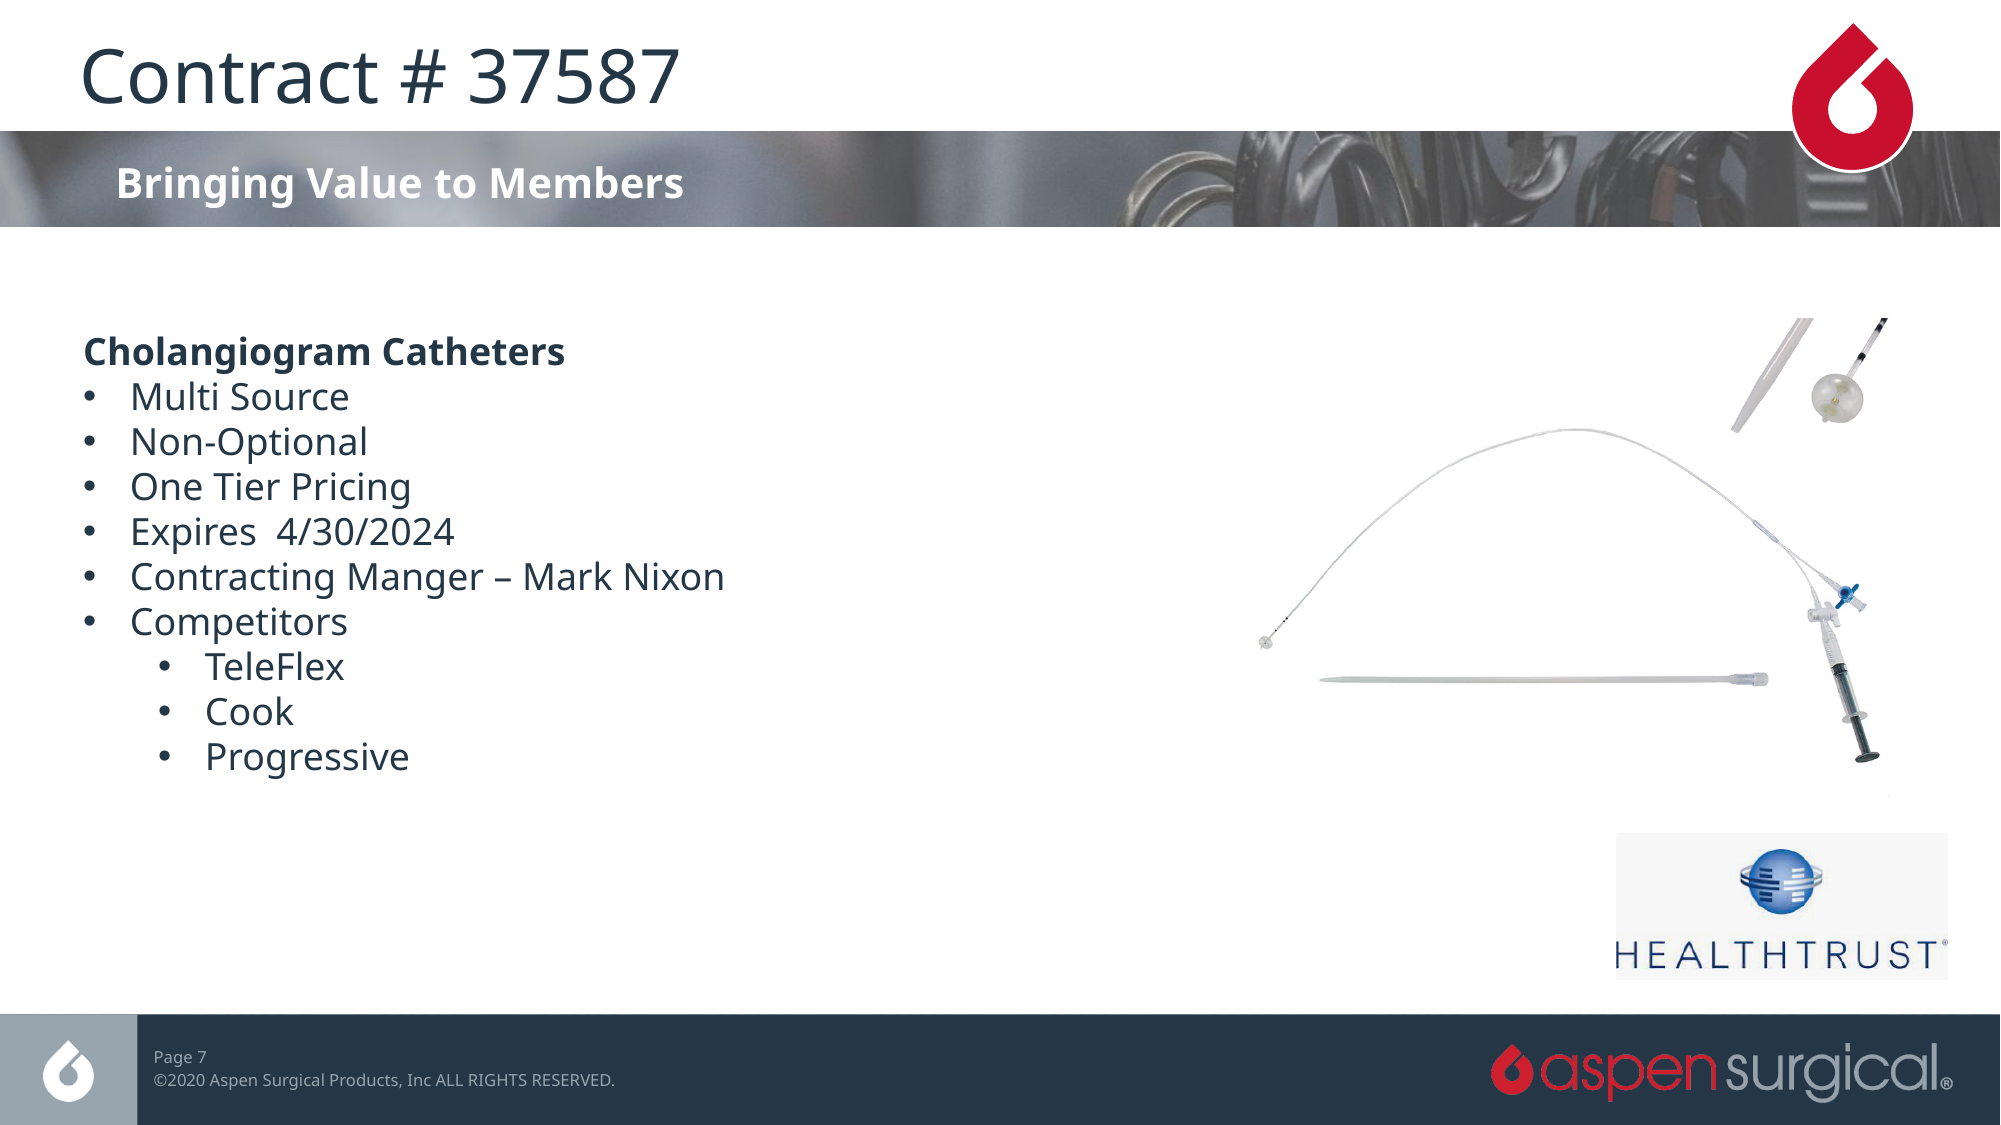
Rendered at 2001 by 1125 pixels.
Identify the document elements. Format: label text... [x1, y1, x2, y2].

text_box Cholangiogram Catheters Multi Source Non-Optional One Tier Pricing Expires 4/30/2024 Contracting Manger – Mark Nixon Competitors TeleFlex Cook Progressive [68, 320, 741, 876]
text_box Contract # 37587 [64, 20, 1765, 126]
picture [1600, 833, 1962, 980]
text_box [1790, 21, 1881, 131]
text_box [1859, 55, 1915, 131]
picture [1491, 1043, 1953, 1103]
picture [1194, 318, 1945, 821]
picture [43, 1040, 94, 1102]
picture [0, 131, 2000, 227]
